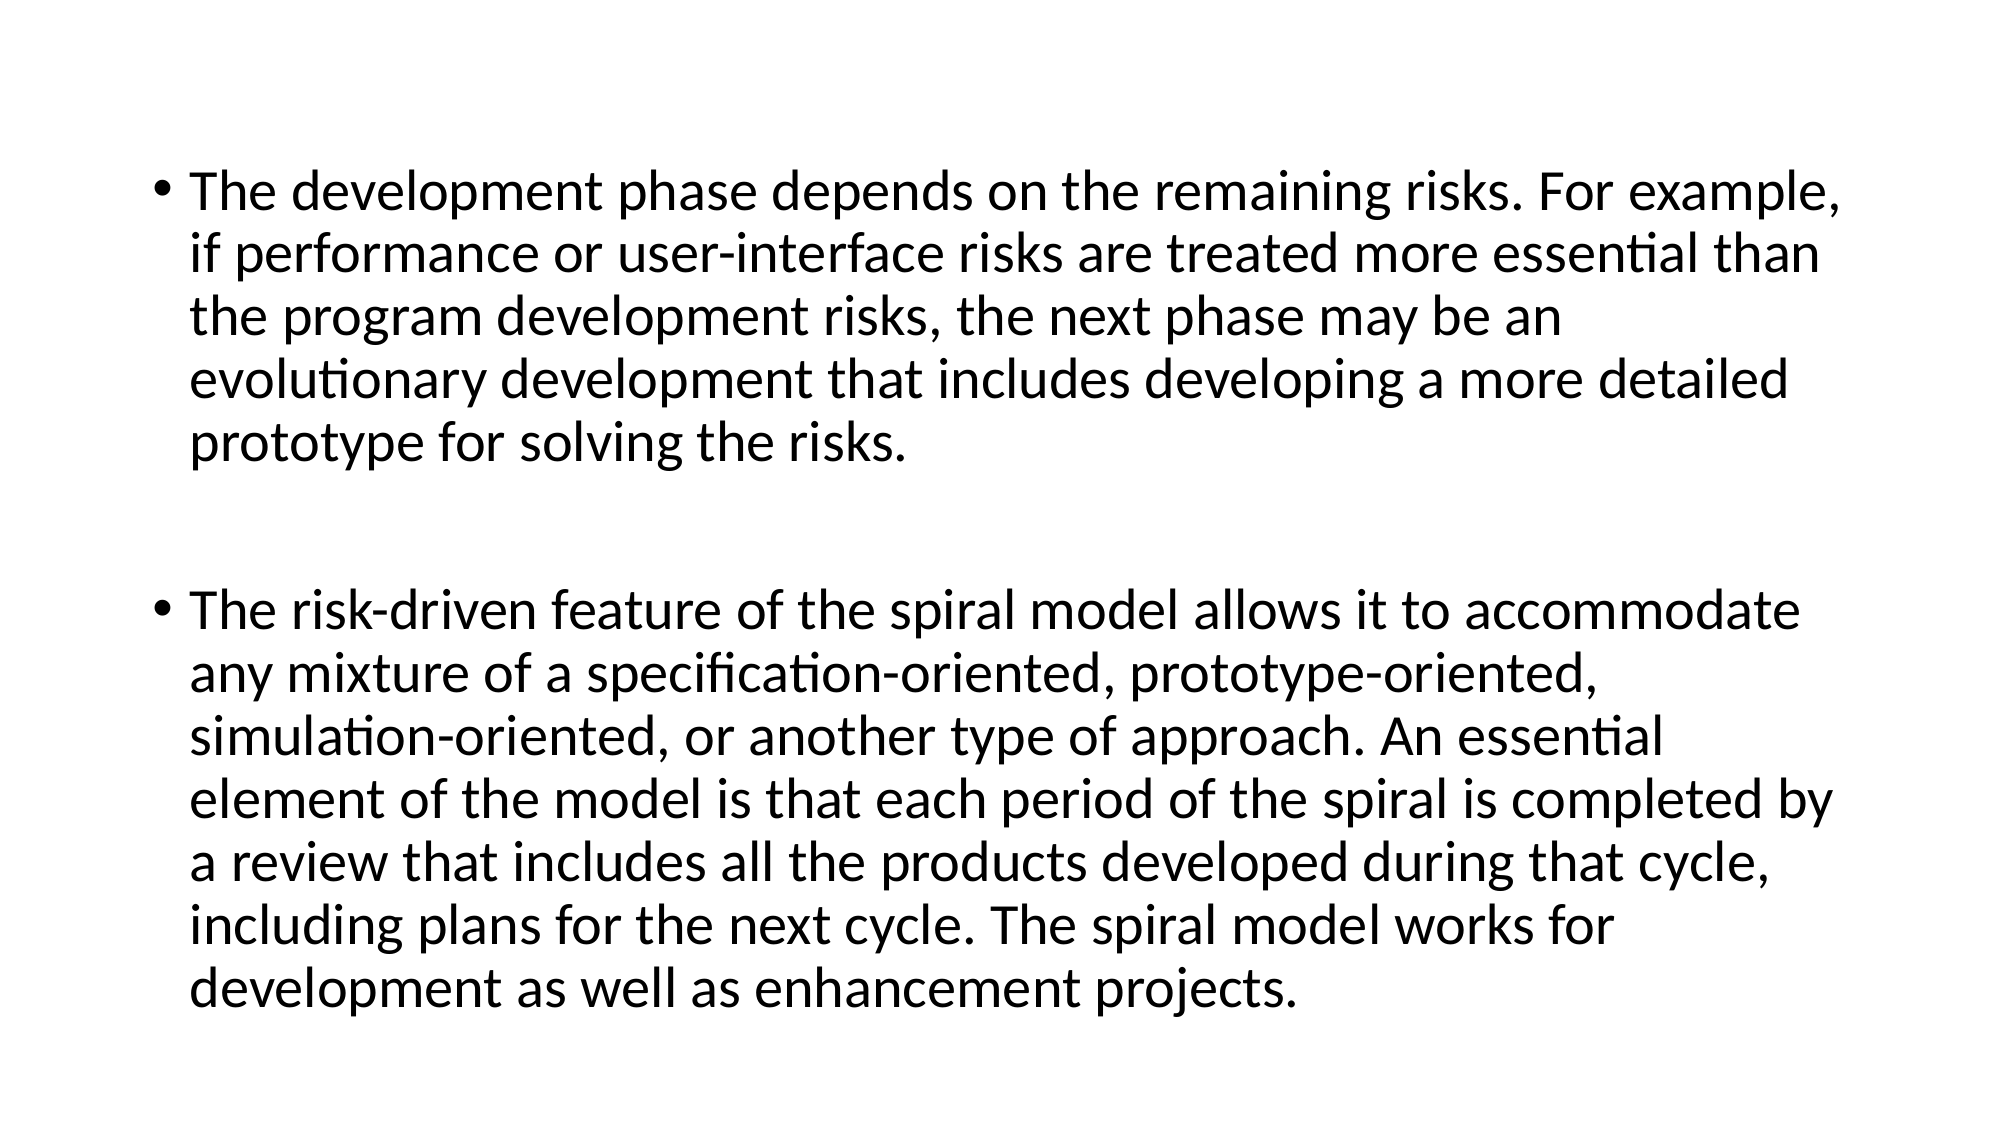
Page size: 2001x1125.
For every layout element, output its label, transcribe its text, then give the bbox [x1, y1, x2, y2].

list The development phase depends on the remaining risks. For example, if performance or user-interface risks are treated more essential than the program development risks, the next phase may be an evolutionary development that includes developing a more detailed prototype for solving the risks. The risk-driven feature of the spiral model allows it to accommodate any mixture of a specification-oriented, prototype-oriented, simulation-oriented, or another type of approach. An essential element of the model is that each period of the spiral is completed by a review that includes all the products developed during that cycle, including plans for the next cycle. The spiral model works for development as well as enhancement projects. [137, 152, 1863, 1087]
